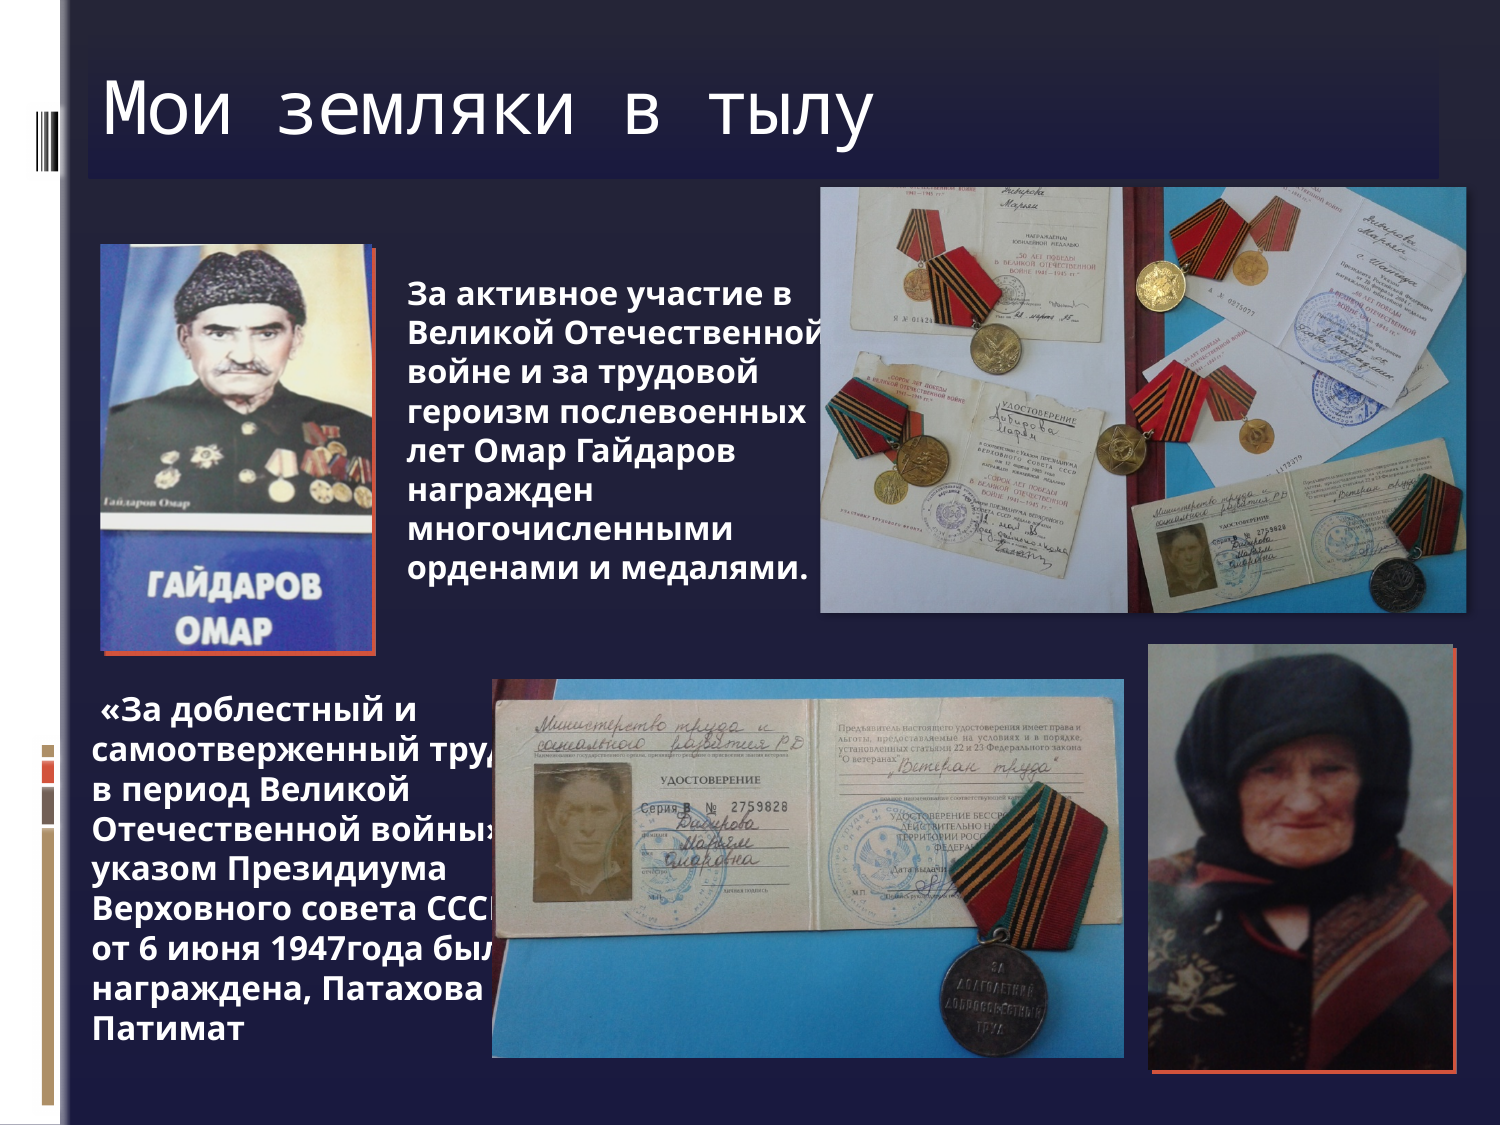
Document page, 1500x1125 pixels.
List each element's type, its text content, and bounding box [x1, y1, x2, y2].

text_box «За доблестный и самоотверженный труд в период Великой Отечественной войны» указом Президиума Верховного совета СССР от 6 июня 1947года была награждена, Патахова Патимат [76, 680, 483, 1055]
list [99, 244, 372, 652]
picture [491, 679, 1125, 1058]
title Мои земляки в тылу [88, 30, 1439, 179]
picture [1147, 644, 1453, 1071]
picture [819, 187, 1467, 613]
list За активное участие в Великой Отечественной войне и за трудовой героизм послевоенных лет Омар Гайдаров награжден многочисленными орденами и медалями. [383, 265, 811, 598]
